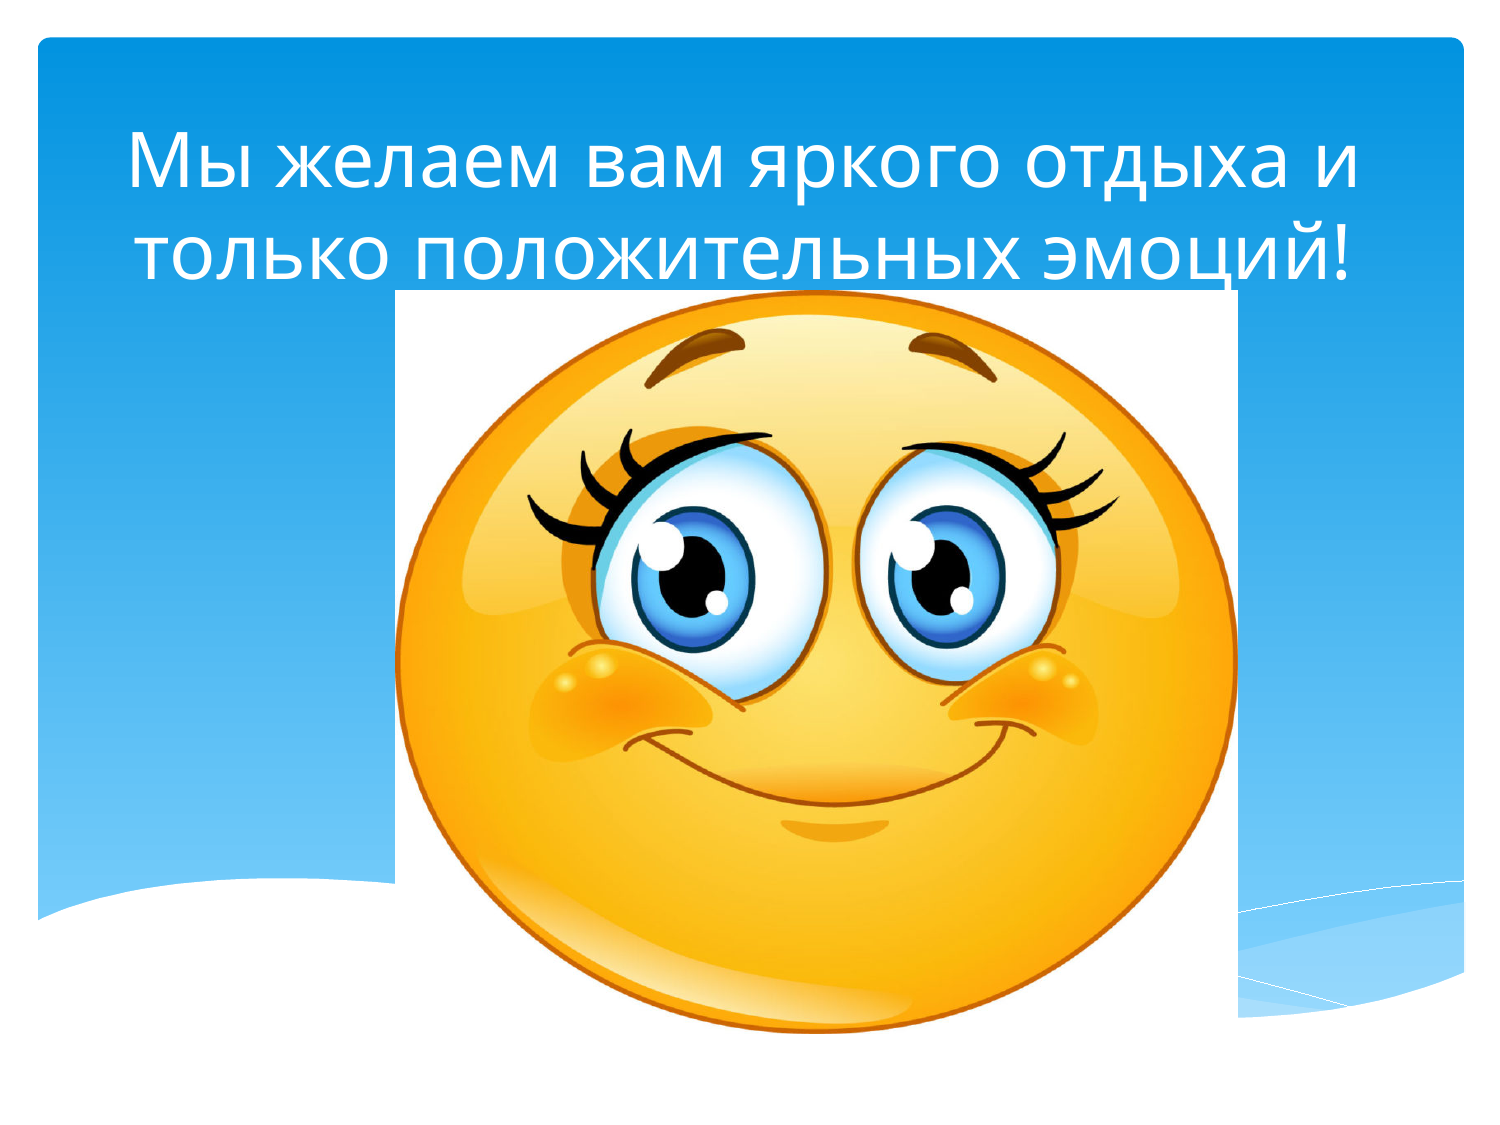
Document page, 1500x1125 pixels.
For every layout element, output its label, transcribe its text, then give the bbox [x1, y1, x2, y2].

title Мы желаем вам яркого отдыха и только положительных эмоций! [100, 42, 1388, 303]
picture [395, 290, 1238, 1035]
